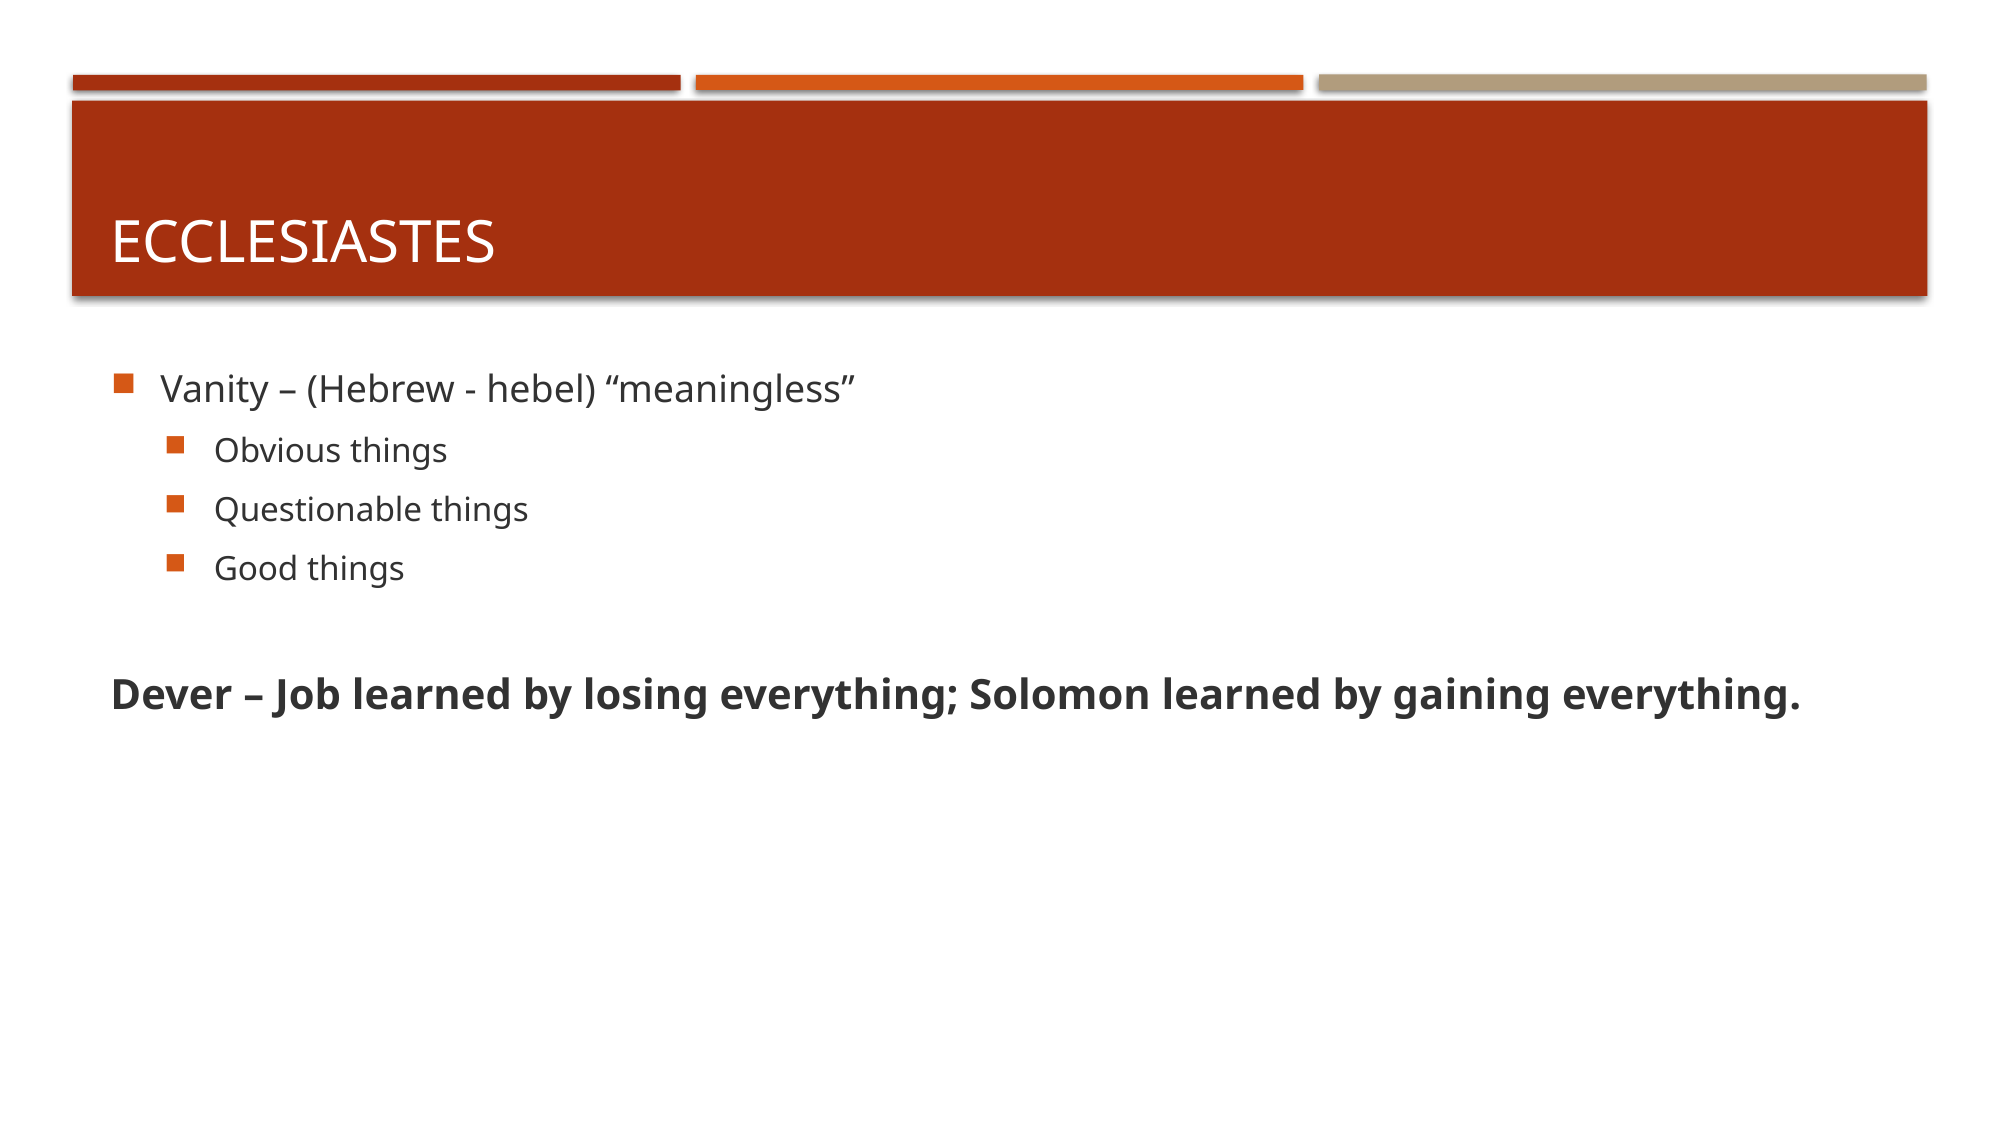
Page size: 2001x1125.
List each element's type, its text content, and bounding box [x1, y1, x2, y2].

list Vanity – (Hebrew - hebel) “meaningless” Obvious things Questionable things Good things Dever – Job learned by losing everything; Solomon learned by gaining everything. [95, 357, 1905, 962]
title Ecclesiastes [95, 115, 1905, 282]
